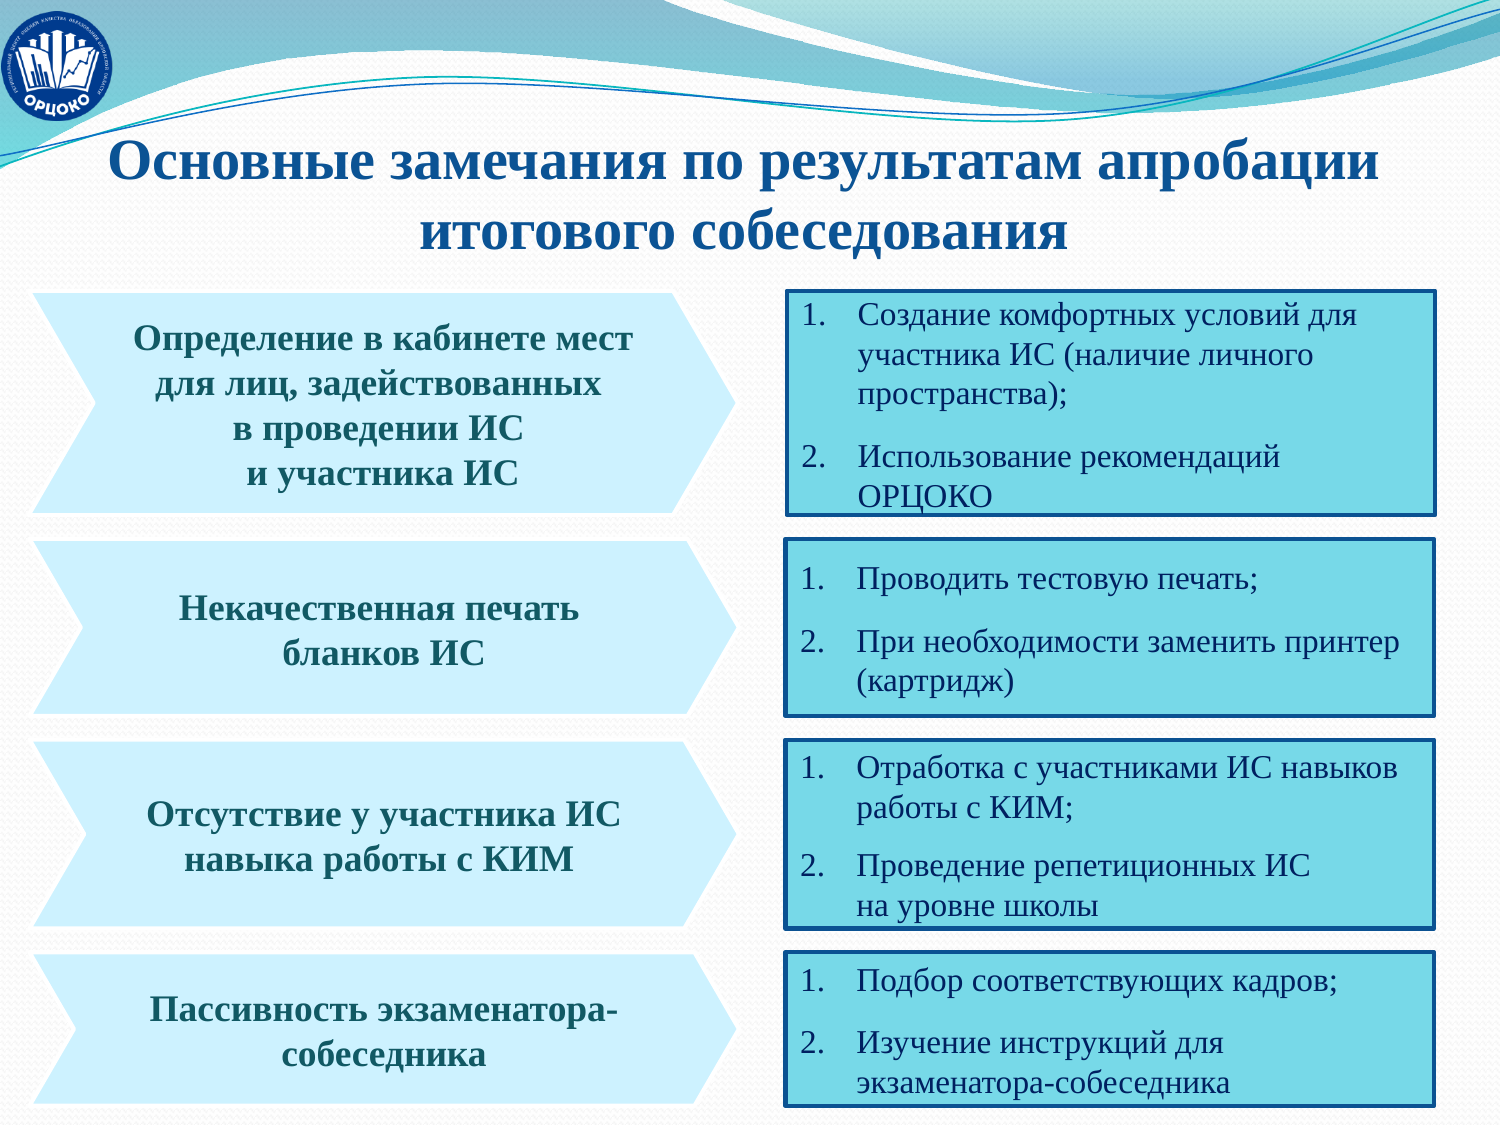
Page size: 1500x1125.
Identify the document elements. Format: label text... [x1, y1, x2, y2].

text_box Определение в кабинете мест для лиц, задействованных в проведении ИС и участника ИС [26, 288, 740, 518]
text_box Пассивность экзаменатора-собеседника [27, 950, 741, 1108]
text_box Отработка с участниками ИС навыков работы с КИМ; Проведение репетиционных ИС на уровне школы [783, 738, 1436, 931]
text_box Создание комфортных условий для участника ИС (наличие личного пространства); Использование рекомендаций ОРЦОКО [785, 289, 1437, 517]
text_box Отсутствие у участника ИС навыка работы с КИМ [27, 737, 741, 931]
text_box Проводить тестовую печать; При необходимости заменить принтер (картридж) [783, 537, 1436, 718]
picture [1, 11, 113, 122]
text_box Подбор соответствующих кадров; Изучение инструкций для экзаменатора-собеседника [783, 950, 1436, 1108]
text_box Некачественная печать бланков ИС [27, 536, 741, 719]
text_box Основные замечания по результатам апробации итогового собеседования [29, 113, 1459, 269]
